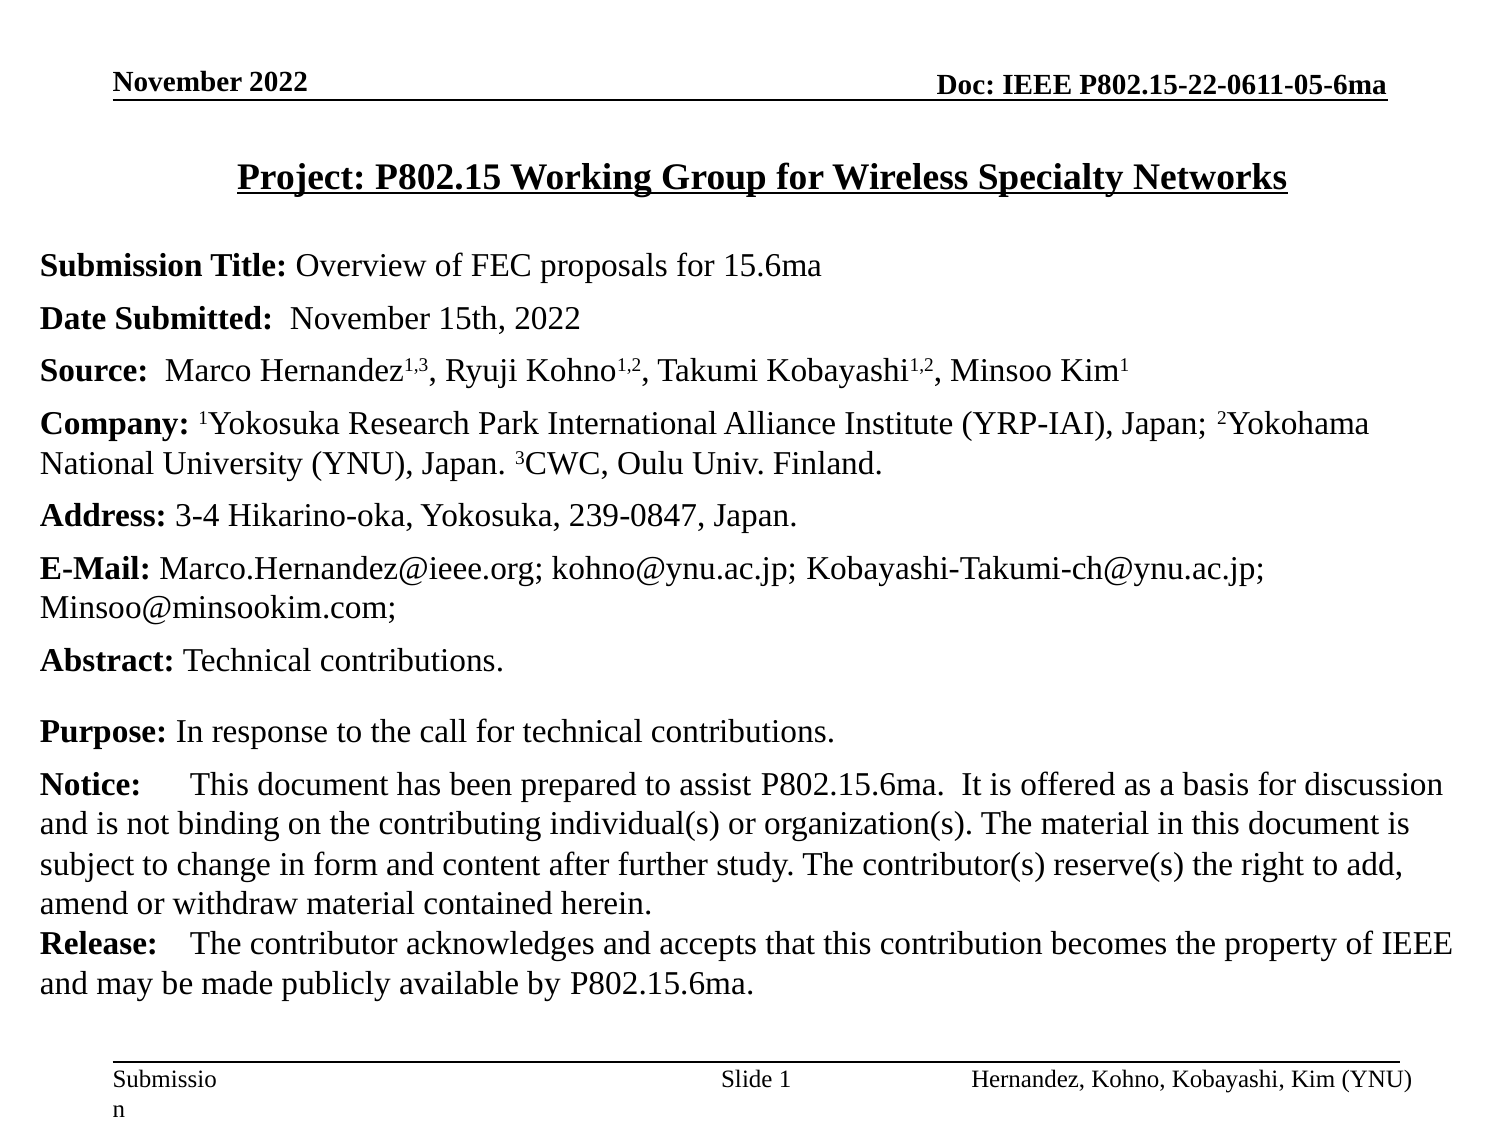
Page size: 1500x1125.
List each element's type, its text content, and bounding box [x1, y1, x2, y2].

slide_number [112, 62, 375, 98]
slide_number Slide 1 [720, 1062, 792, 1093]
footer Hernandez, Kohno, Kobayashi, Kim (YNU) [900, 1062, 1413, 1093]
text_box Project: P802.15 Working Group for Wireless Specialty Networks Submission Title: Overview of FEC proposals for 15.6ma Date Submitted: November 15th, 2022 Source: Marco Hernandez1,3, Ryuji Kohno1,2, Takumi Kobayashi1,2, Minsoo Kim1 Company: 1Yokosuka Research Park International Alliance Institute (YRP-IAI), Japan; 2Yokohama National University (YNU), Japan. 3CWC, Oulu Univ. Finland. Address: 3-4 Hikarino-oka, Yokosuka, 239-0847, Japan. E-Mail: Marco.Hernandez@ieee.org; kohno@ynu.ac.jp; Kobayashi-Takumi-ch@ynu.ac.jp; Minsoo@minsookim.com; Abstract: Technical contributions. Purpose: In response to the call for technical contributions. Notice: This document has been prepared to assist P802.15.6ma. It is offered as a basis for discussion and is not binding on the contributing individual(s) or organization(s). The material in this document is subject to change in form and content after further study. The contributor(s) reserve(s) the right to add, amend or withdraw material contained herein. Release: The contributor acknowledges and accepts that this contribution becomes the property of IEEE and may be made publicly available by P802.15.6ma. [24, 99, 1500, 883]
